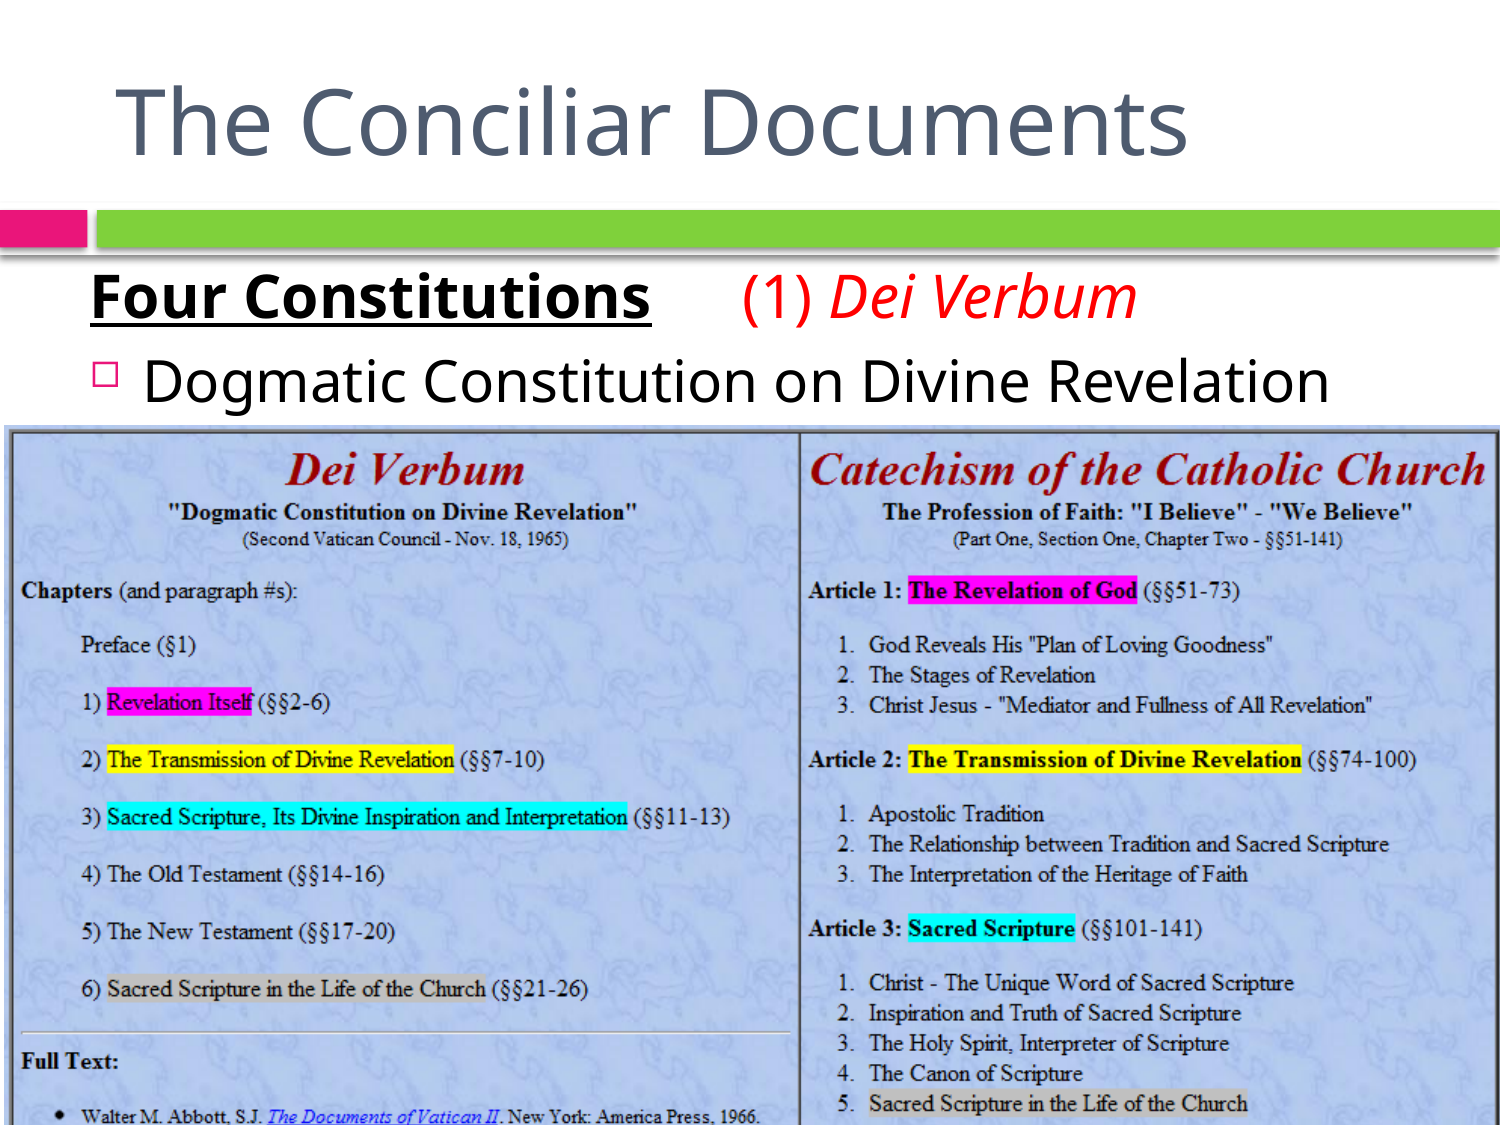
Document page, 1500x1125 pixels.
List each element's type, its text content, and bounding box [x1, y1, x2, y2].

title The Conciliar Documents [100, 37, 1438, 200]
list Four Constitutions (1) Dei Verbum Dogmatic Constitution on Divine Revelation November 18, 1965 Intertwined relationships of Revelation, Tradition & Scripture [75, 250, 1469, 424]
picture [3, 425, 1500, 1125]
